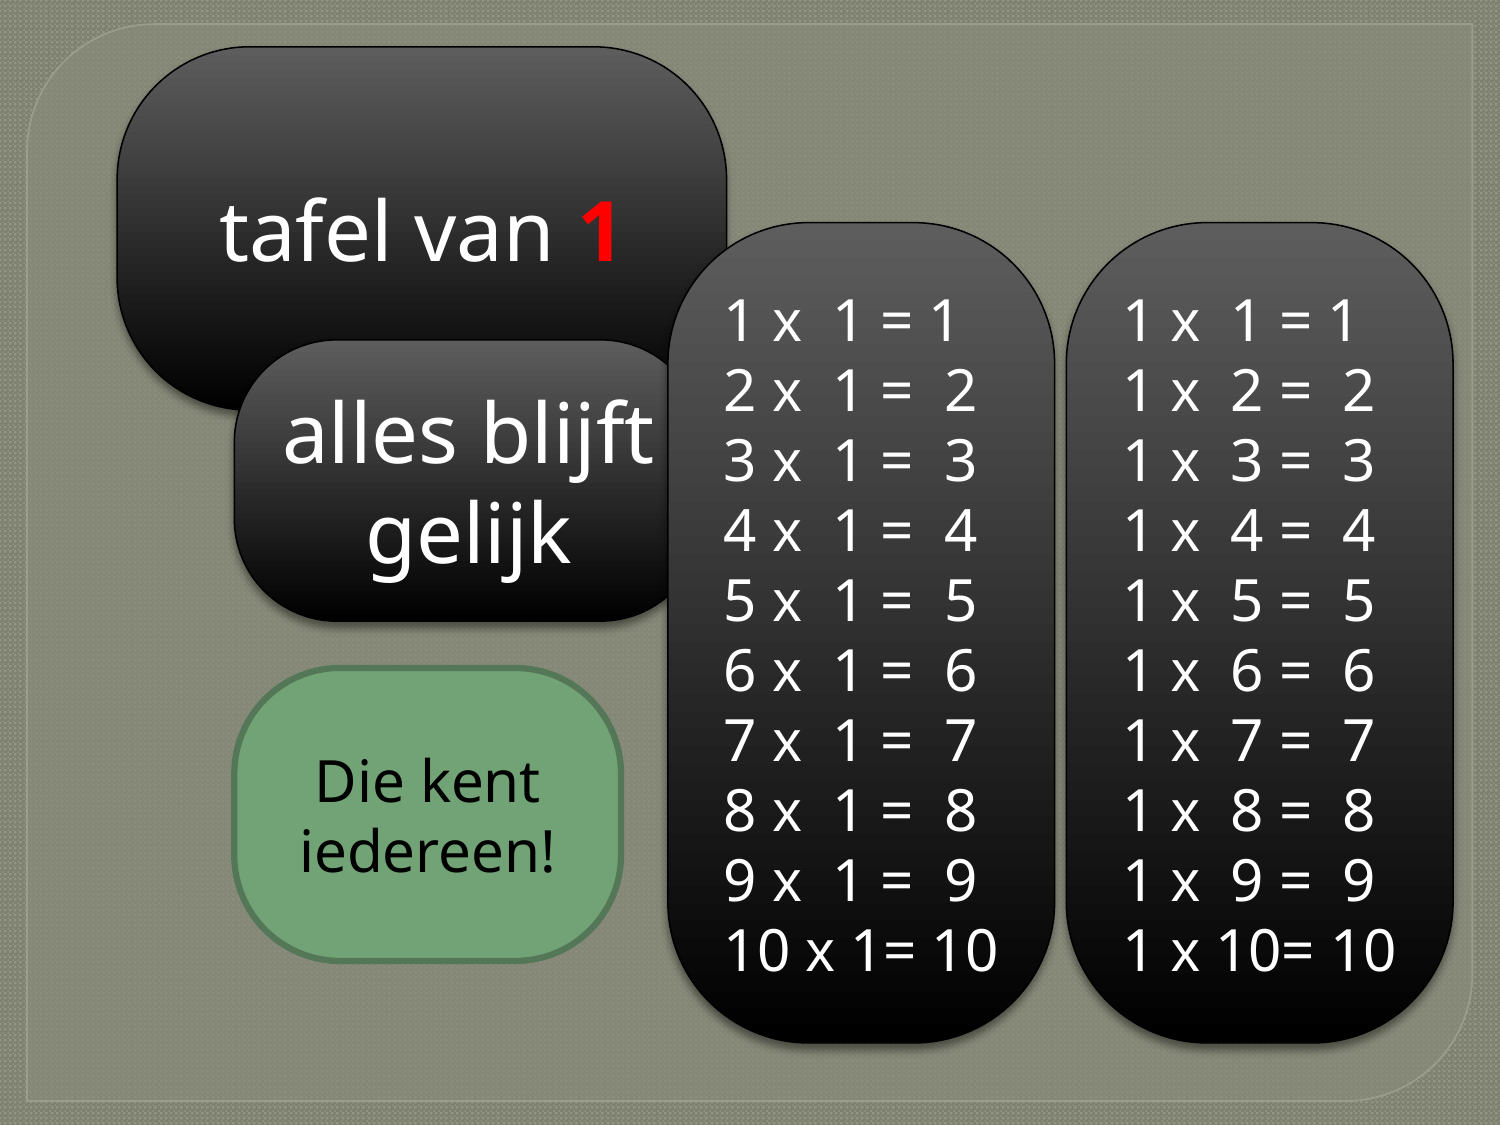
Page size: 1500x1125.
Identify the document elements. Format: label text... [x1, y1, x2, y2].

text_box alles blijft gelijk [233, 339, 661, 622]
text_box tafel van 1 [116, 46, 728, 410]
text_box Die kent iedereen! [231, 664, 625, 965]
text_box 1 x 1 = 1 1 x 2 = 2 1 x 3 = 3 1 x 4 = 4 1 x 5 = 5 1 x 6 = 6 1 x 7 = 7 1 x 8 = 8 1 x 9 = 9 1 x 10= 10 [1065, 221, 1454, 1044]
text_box 1 x 1 = 1 2 x 1 = 2 3 x 1 = 3 4 x 1 = 4 5 x 1 = 5 6 x 1 = 6 7 x 1 = 7 8 x 1 = 8 9 x 1 = 9 10 x 1= 10 [667, 221, 1056, 1044]
